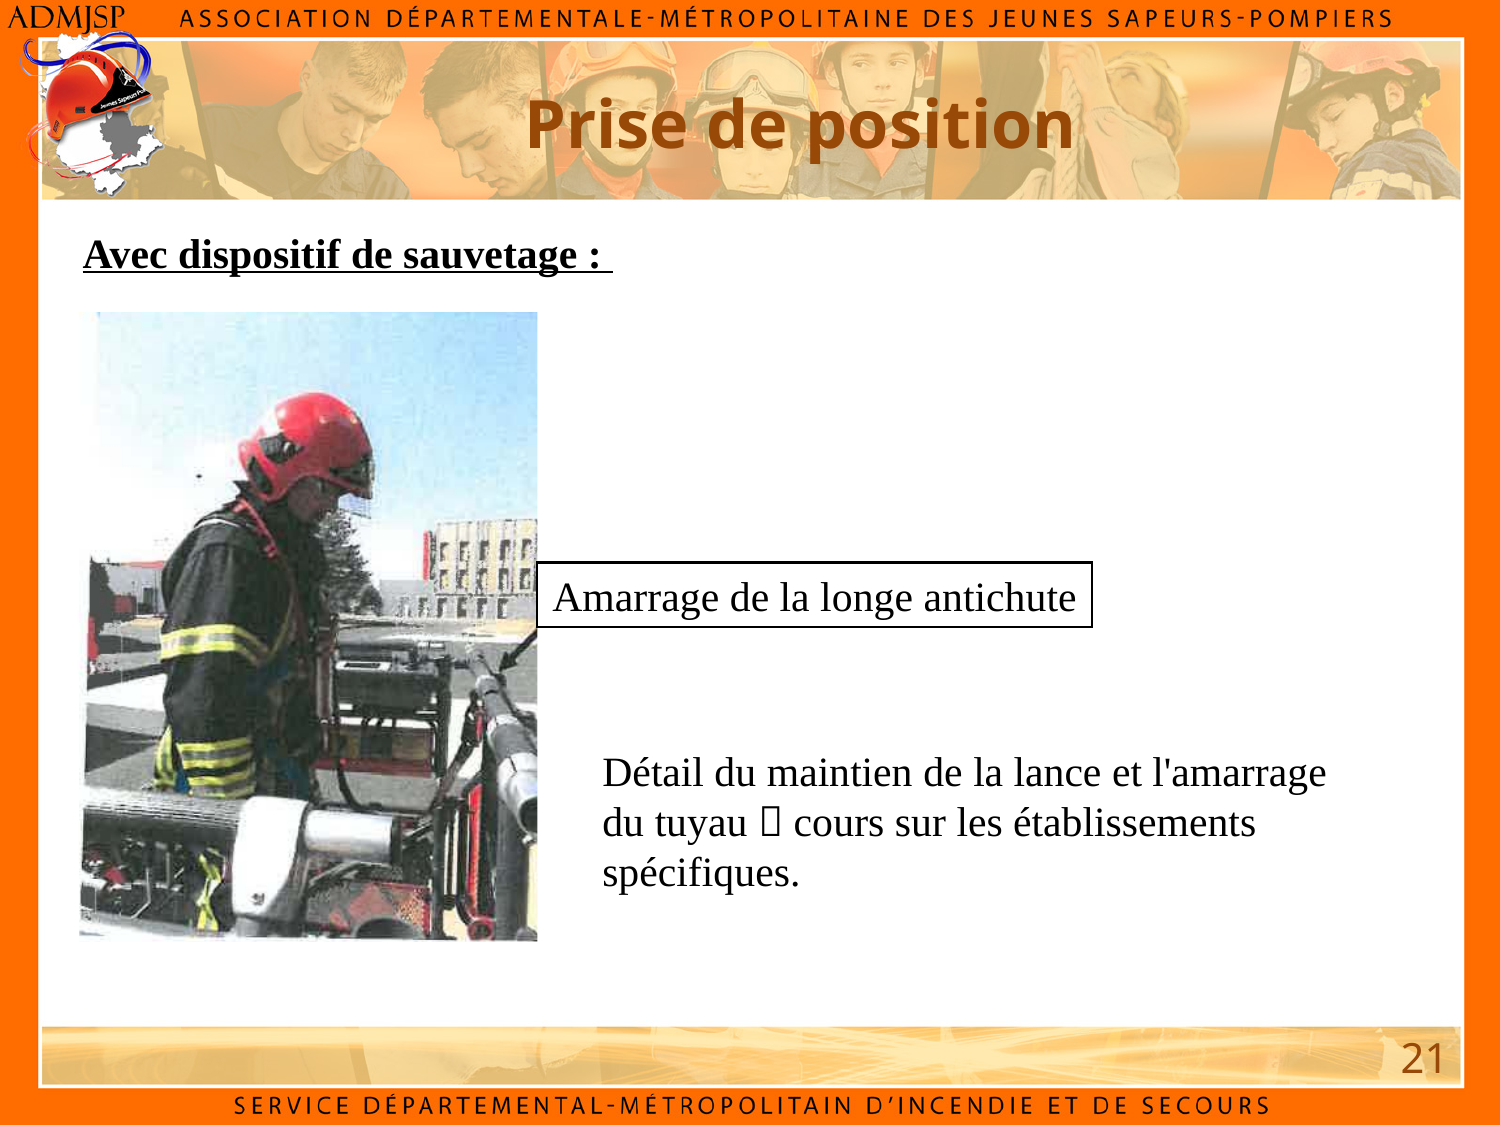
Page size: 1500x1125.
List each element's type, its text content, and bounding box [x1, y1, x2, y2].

title Prise de position [183, 45, 1454, 200]
text_box 21 [1113, 1029, 1464, 1090]
text_box Amarrage de la longe antichute [541, 562, 1092, 628]
picture [0, 0, 1500, 1125]
text_box Avec dispositif de sauvetage : [67, 215, 1412, 285]
text_box Détail du maintien de la lance et l'amarrage du tuyau  cours sur les établissements spécifiques. [587, 737, 1388, 903]
